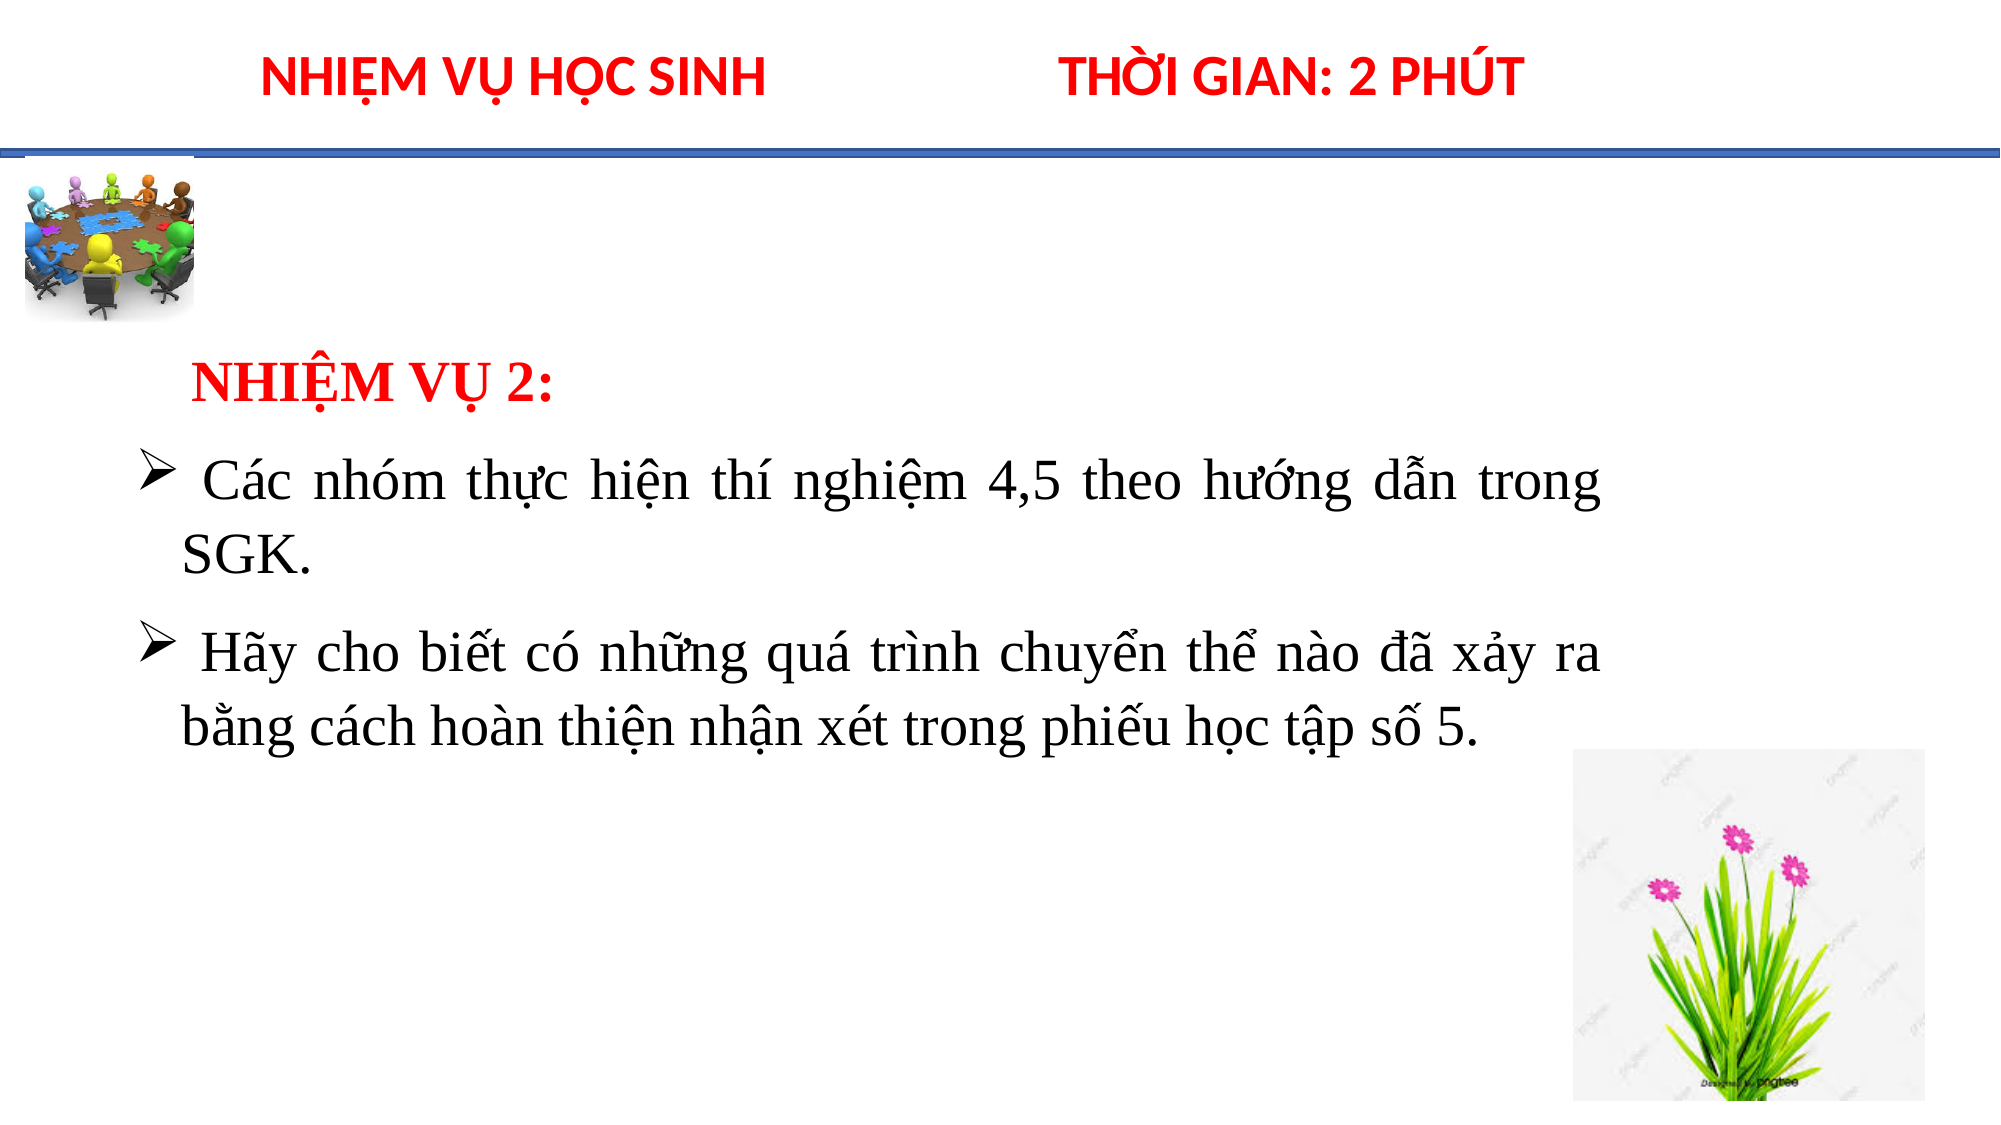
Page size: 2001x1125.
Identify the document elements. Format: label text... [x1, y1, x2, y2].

picture [25, 156, 194, 325]
text_box [0, 148, 2000, 158]
text_box NHIỆM VỤ 2: Các nhóm thực hiện thí nghiệm 4,5 theo hướng dẫn trong SGK. Hãy cho biết có những quá trình chuyển thể nào đã xảy ra bằng cách hoàn thiện nhận xét trong phiếu học tập số 5. [120, 332, 1618, 863]
text_box NHIỆM VỤ HỌC SINH THỜI GIAN: 2 PHÚT [245, 29, 1785, 115]
picture [1573, 749, 1925, 1101]
